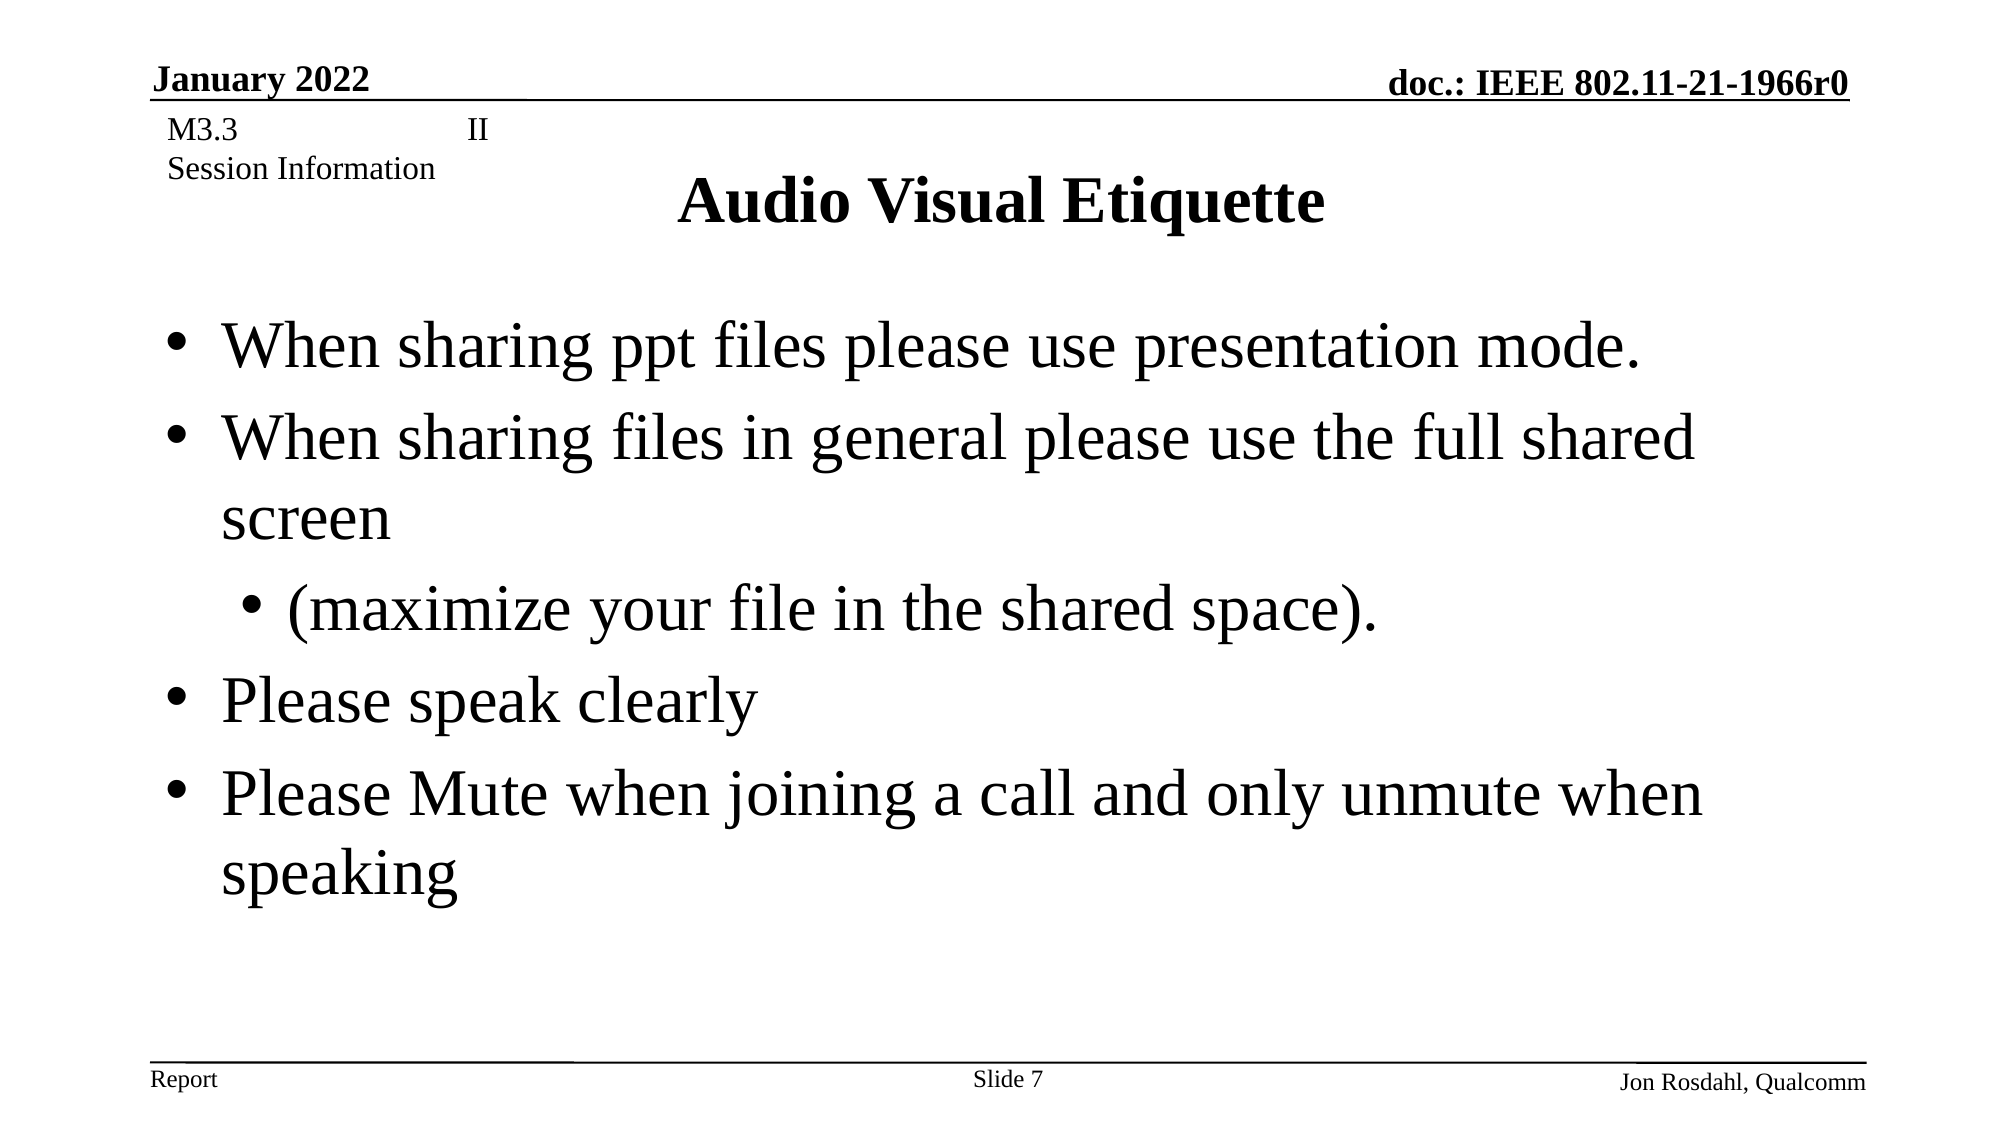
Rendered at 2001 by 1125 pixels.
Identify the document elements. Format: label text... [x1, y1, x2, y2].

title Audio Visual Etiquette [152, 152, 1853, 241]
text_box M3.3 II Session Information [152, 99, 703, 194]
footer Jon Rosdahl, Qualcomm [1169, 1065, 1867, 1105]
slide_number Slide 7 [950, 1061, 1067, 1123]
list When sharing ppt files please use presentation mode. When sharing files in general please use the full shared screen (maximize your file in the shared space). Please speak clearly Please Mute when joining a call and only unmute when speaking [149, 292, 1850, 1063]
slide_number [152, 54, 563, 99]
